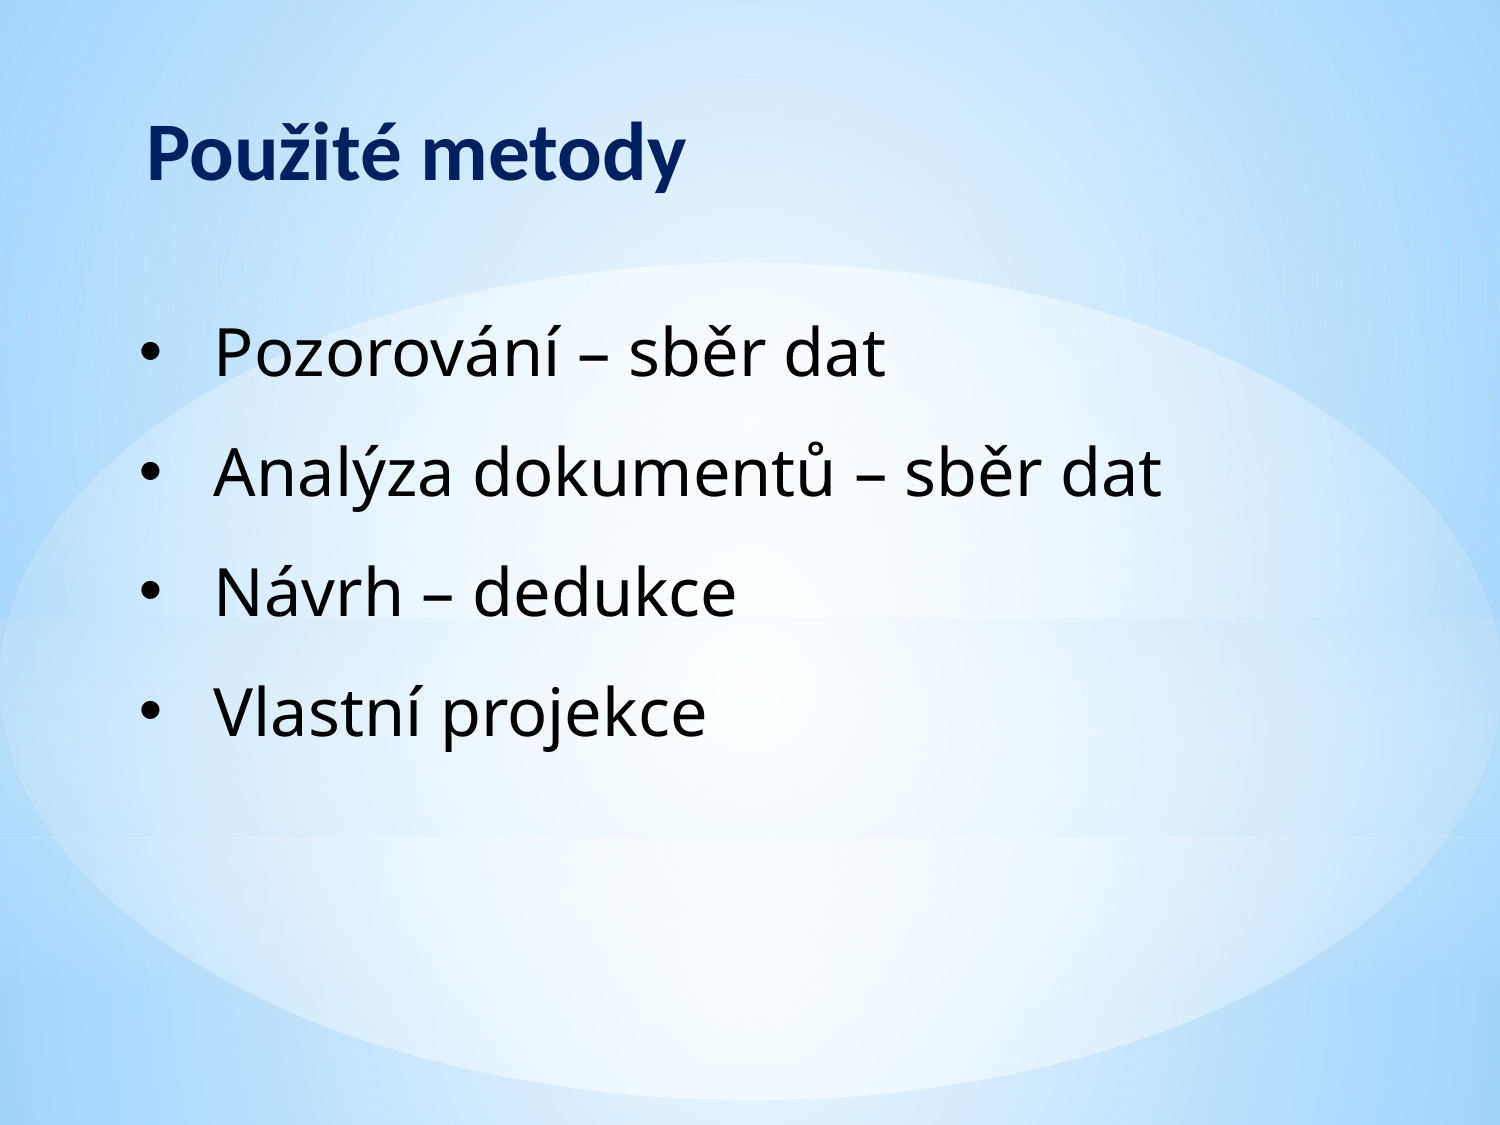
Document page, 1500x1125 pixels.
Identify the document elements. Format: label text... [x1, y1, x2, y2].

text_box Pozorování – sběr dat Analýza dokumentů – sběr dat Návrh – dedukce Vlastní projekce [123, 302, 1388, 757]
list Použité metody [123, 90, 1388, 209]
